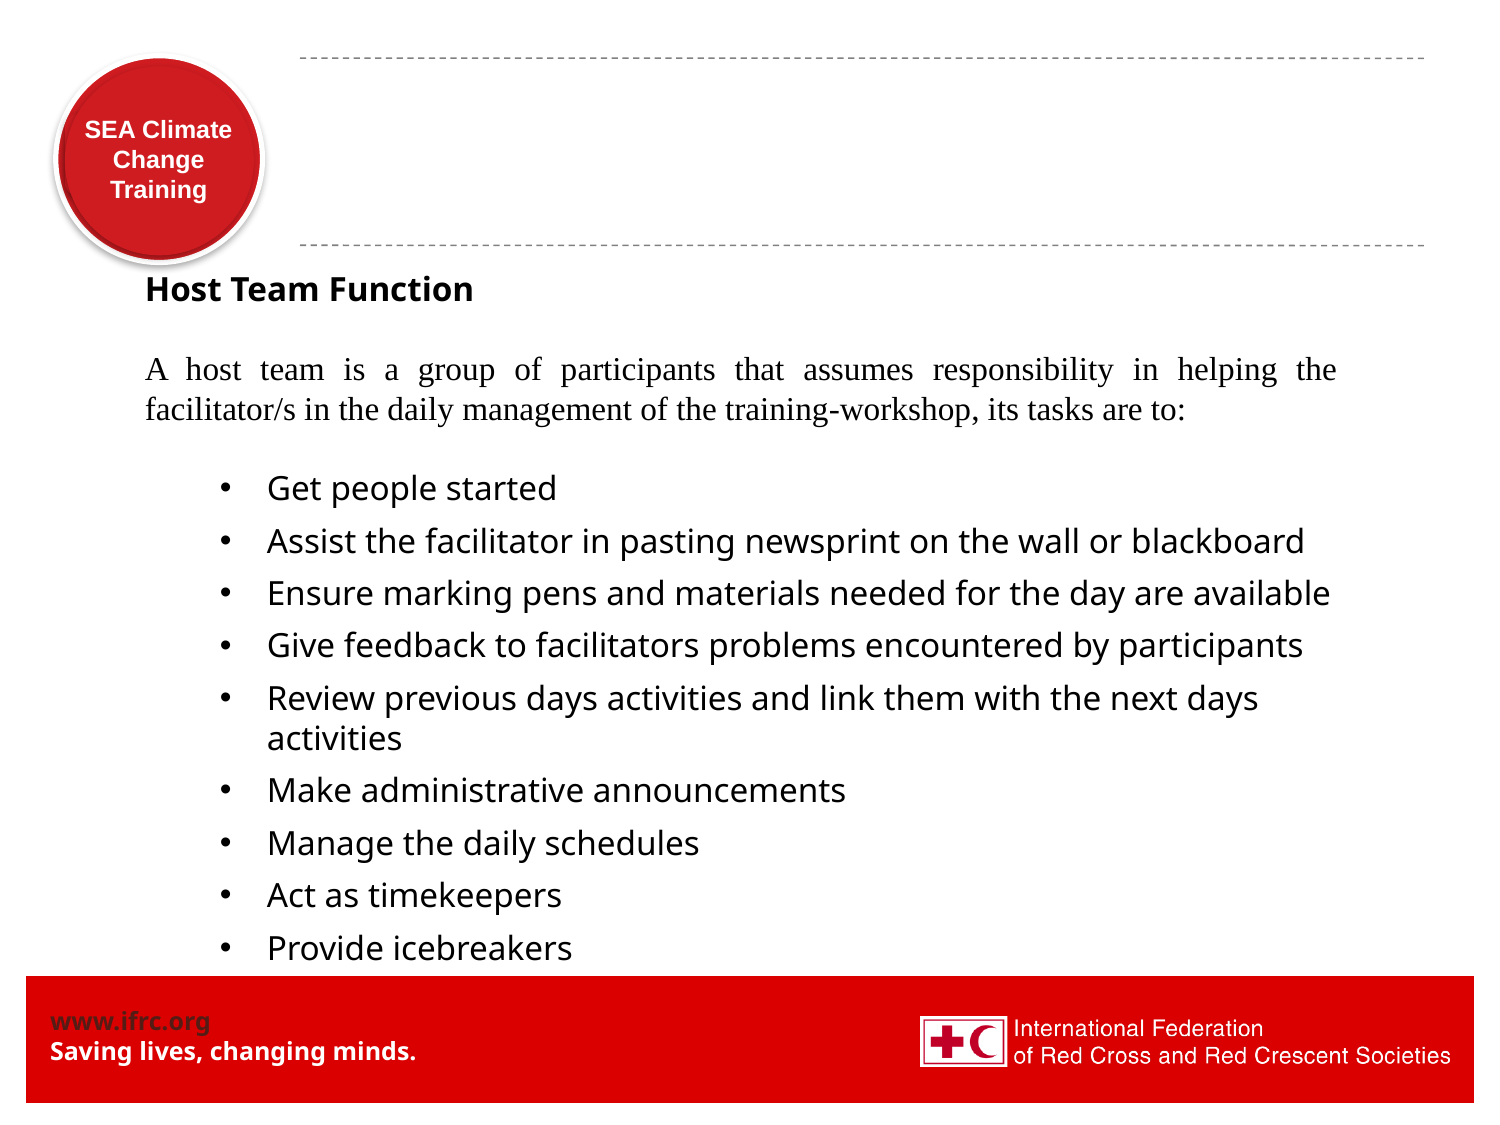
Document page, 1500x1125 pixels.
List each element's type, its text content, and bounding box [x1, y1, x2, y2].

text_box Host Team Function A host team is a group of participants that assumes responsibility in helping the facilitator/s in the daily management of the training-workshop, its tasks are to: Get people started Assist the facilitator in pasting newsprint on the wall or blackboard Ensure marking pens and materials needed for the day are available Give feedback to facilitators problems encountered by participants Review previous days activities and link them with the next days activities Make administrative announcements Manage the daily schedules Act as timekeepers Provide icebreakers [130, 260, 1354, 975]
picture [920, 1016, 1450, 1067]
